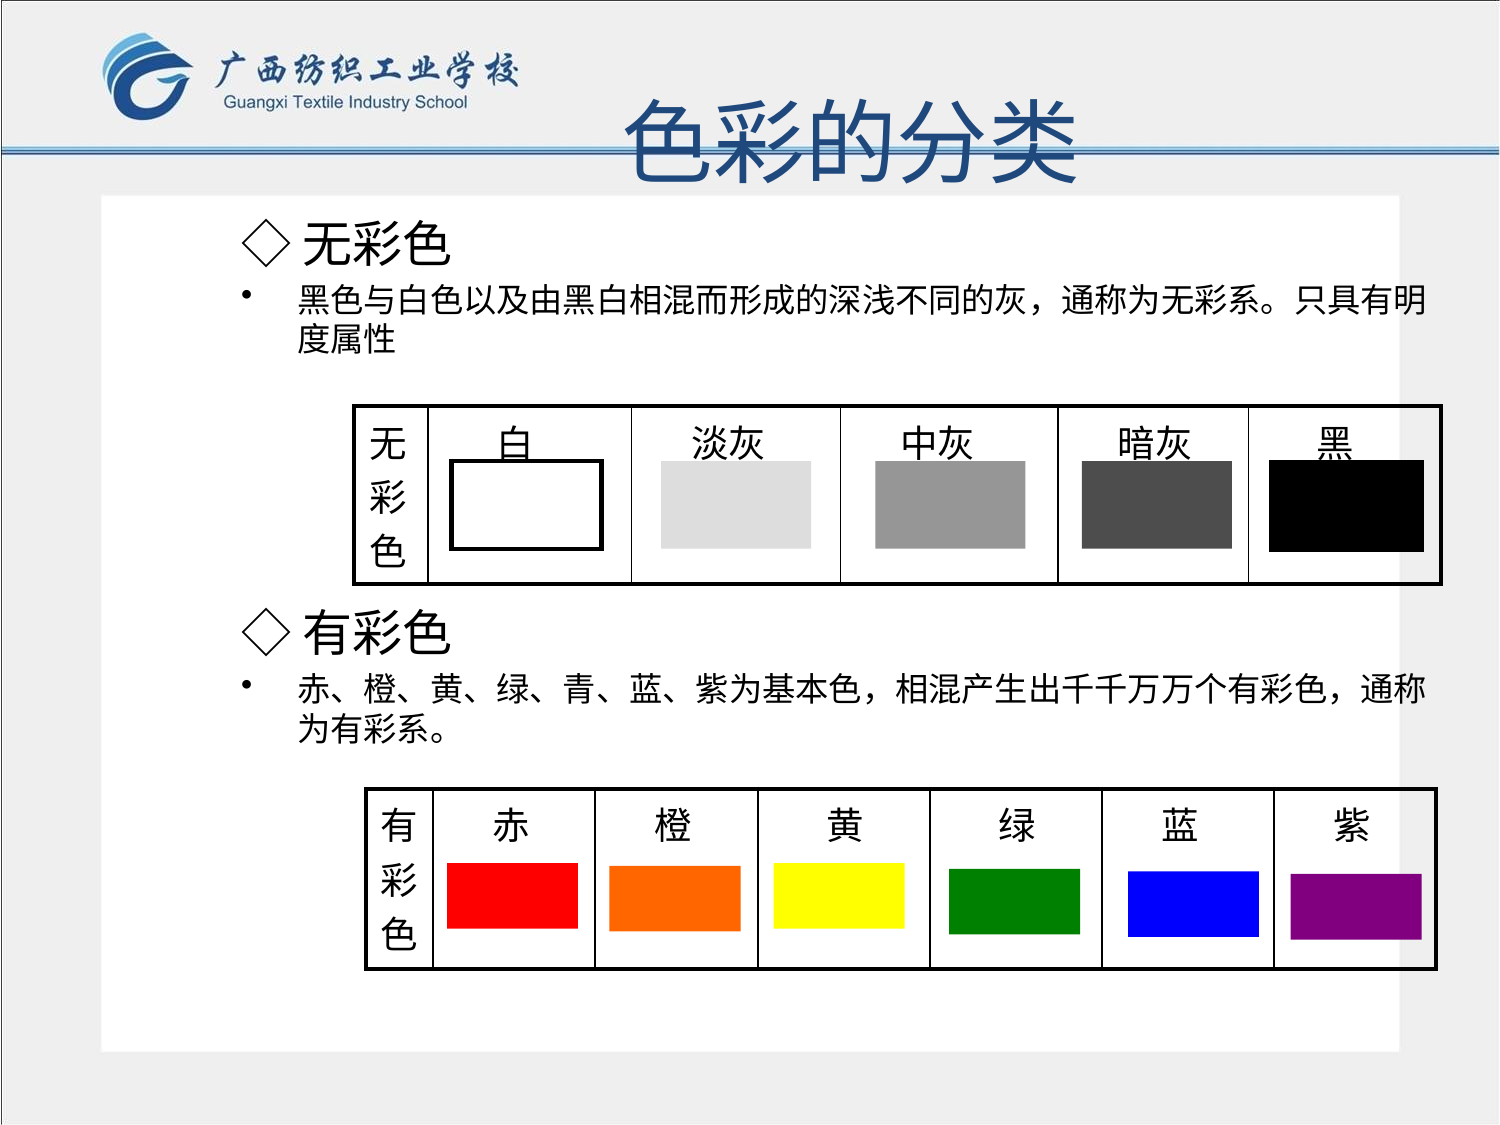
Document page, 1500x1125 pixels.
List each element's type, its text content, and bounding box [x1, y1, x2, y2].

table_header 白 [429, 408, 631, 582]
table_header 黄 [759, 791, 929, 967]
text_box [609, 865, 741, 932]
table_header 无彩色 [356, 408, 427, 582]
text_box [949, 868, 1081, 935]
table_header 有彩色 [368, 791, 432, 967]
table_header 中灰 [841, 408, 1057, 582]
text_box [1290, 873, 1422, 940]
text_box [1128, 871, 1259, 937]
text_box [447, 863, 578, 929]
text_box ◇无彩色 黑色与白色以及由黑白相混而形成的深浅不同的灰，通称为无彩系。只具有明度属性 ◇有彩色 赤、橙、黄、绿、青、蓝、紫为基本色，相混产生出千千万万个有彩色，通称为有彩系。 [226, 204, 1447, 1013]
table_header 淡灰 [632, 408, 840, 582]
text_box [1081, 461, 1232, 549]
table_header 暗灰 [1059, 408, 1248, 582]
table_header 蓝 [1103, 791, 1273, 967]
table_header 黑 [1249, 408, 1439, 582]
text_box 色彩的分类 [228, 45, 1474, 234]
table_header 绿 [931, 791, 1101, 967]
text_box [451, 461, 602, 549]
text_box [661, 461, 812, 549]
table_header 紫 [1275, 791, 1434, 967]
picture [0, 0, 1500, 1125]
table_header 橙 [596, 791, 757, 967]
text_box [773, 863, 905, 929]
text_box [875, 461, 1026, 549]
text_box [1271, 462, 1422, 550]
table_header 赤 [434, 791, 594, 967]
